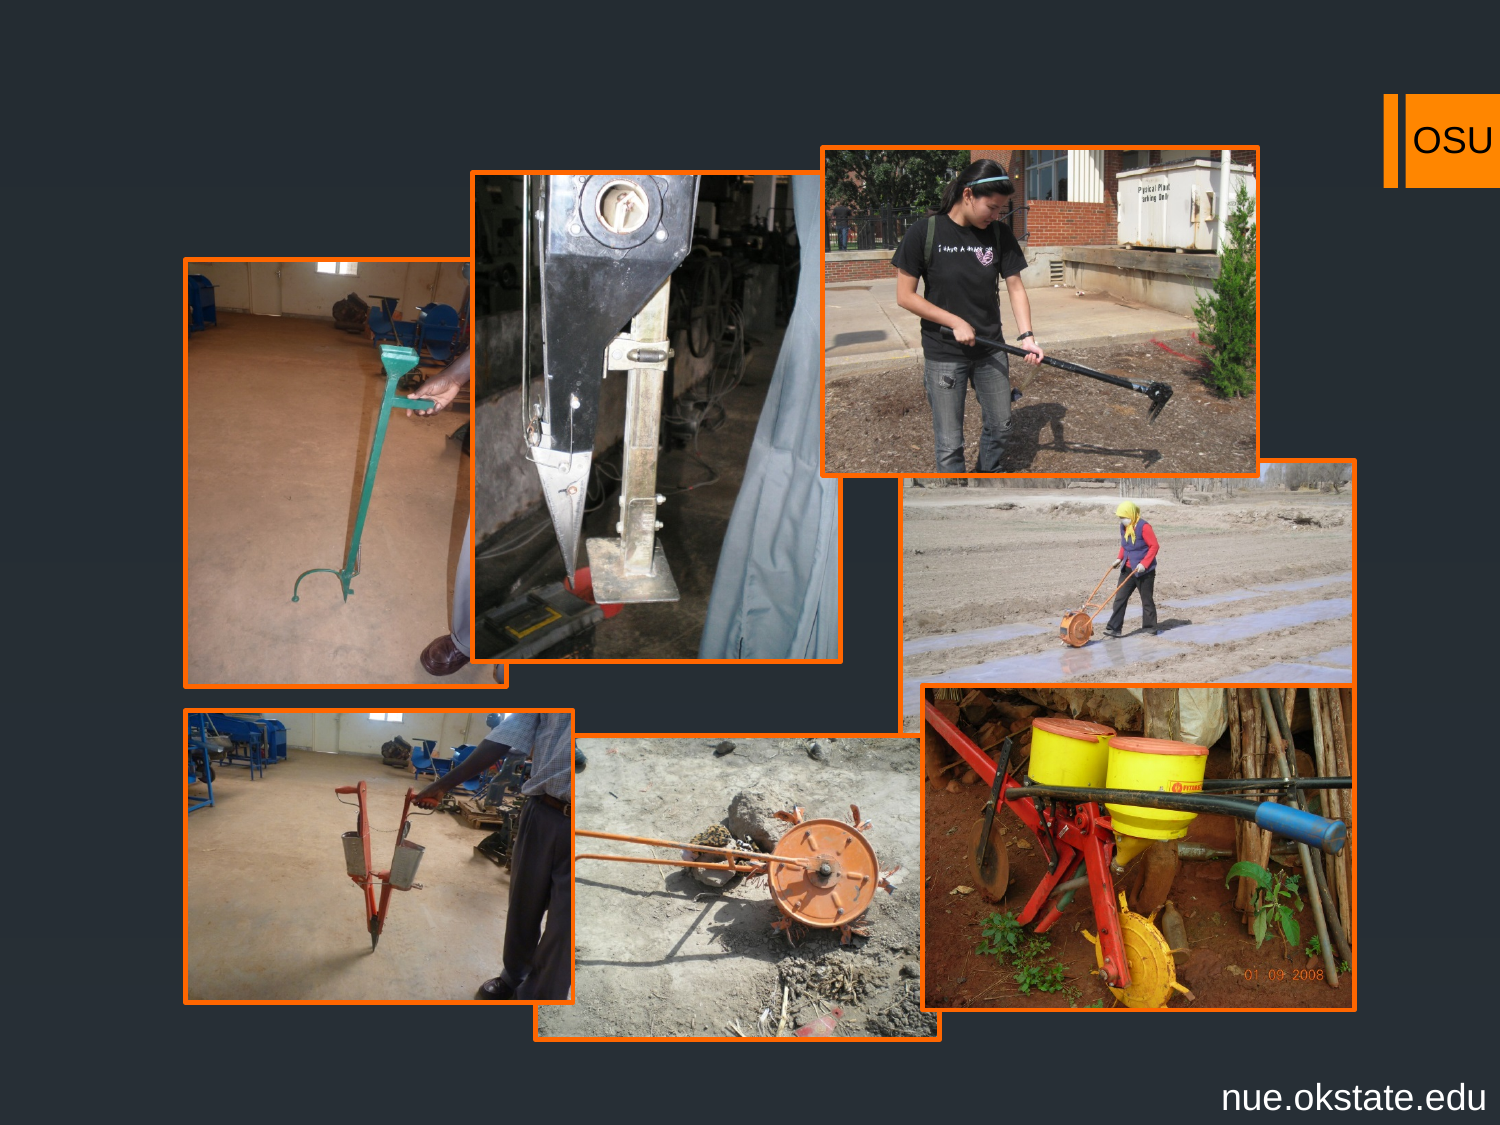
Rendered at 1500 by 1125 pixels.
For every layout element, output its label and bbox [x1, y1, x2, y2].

picture [186, 149, 1353, 1038]
